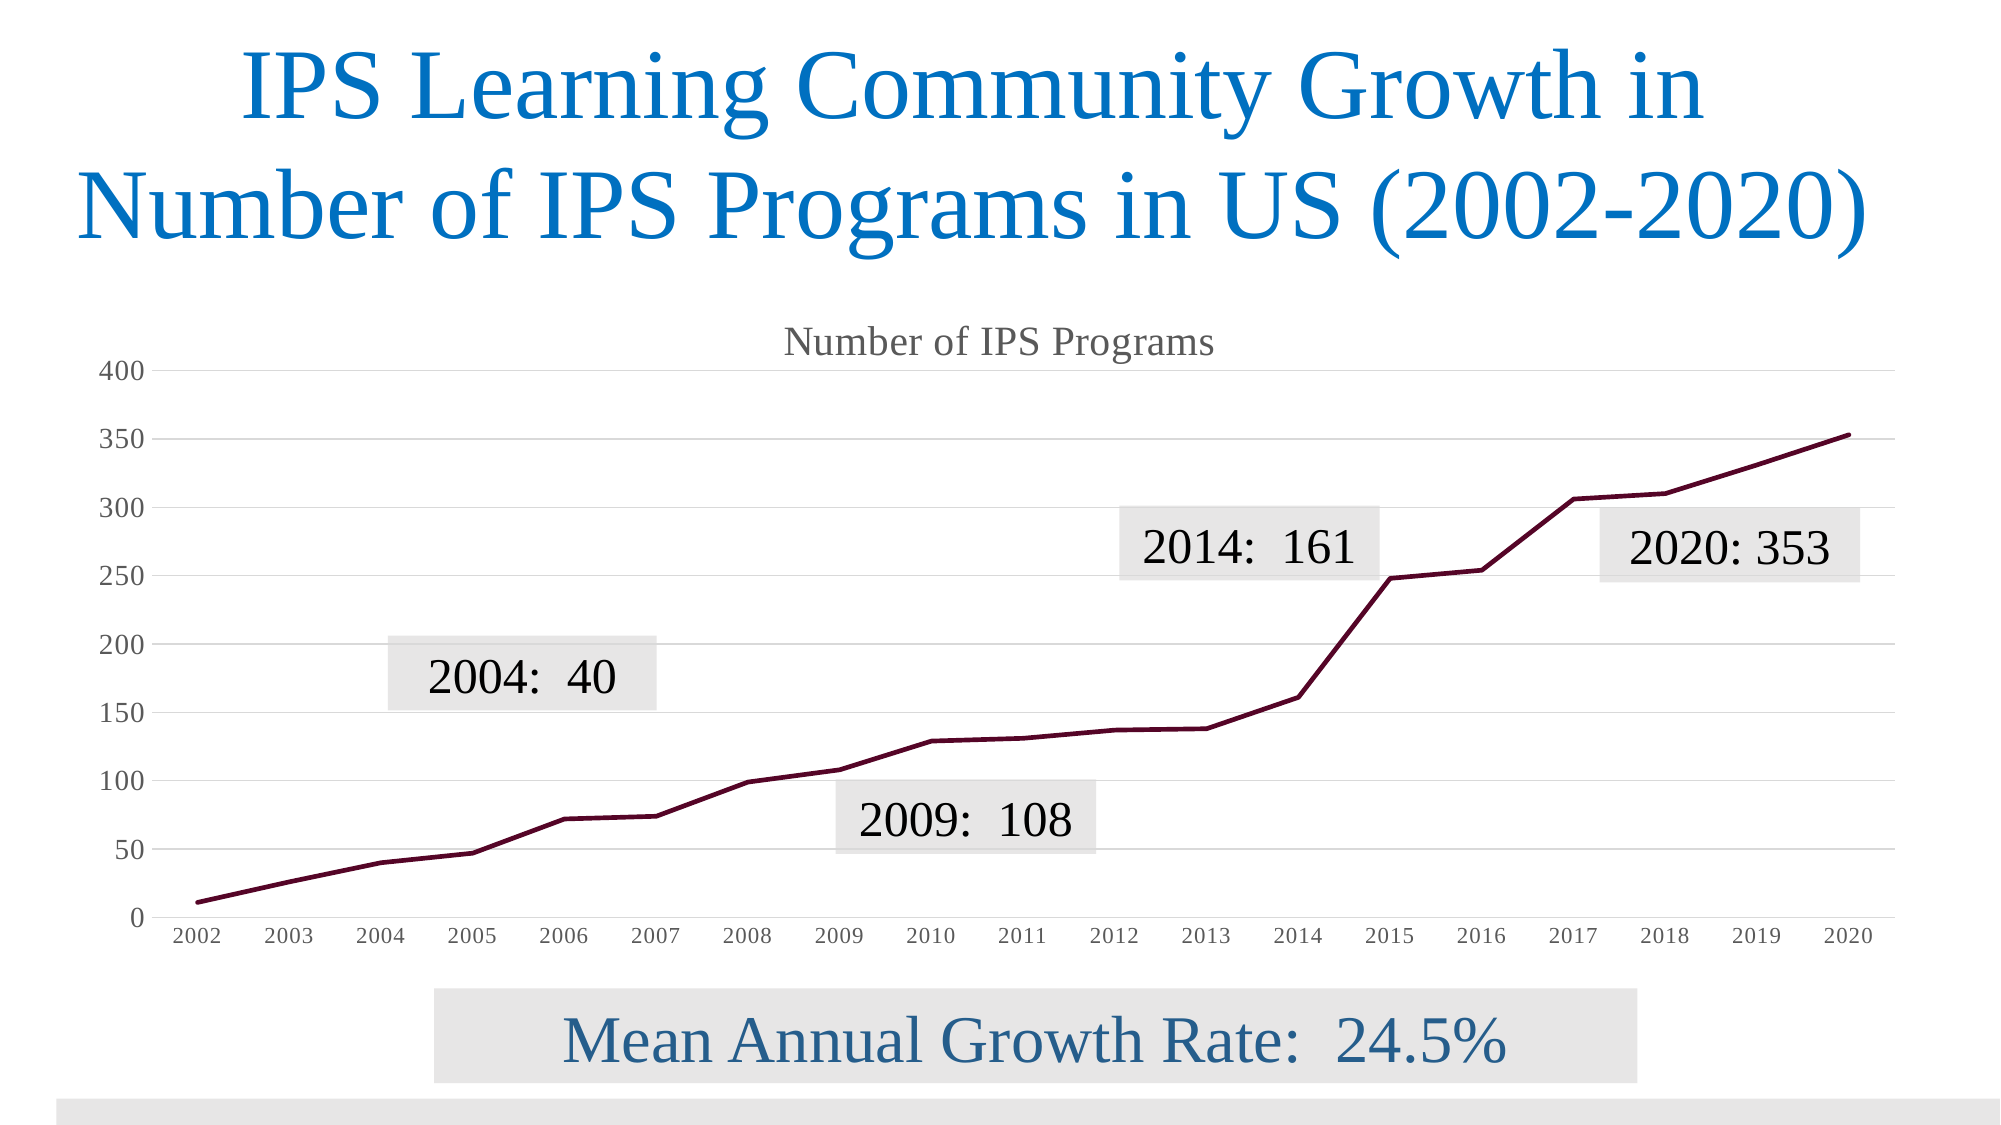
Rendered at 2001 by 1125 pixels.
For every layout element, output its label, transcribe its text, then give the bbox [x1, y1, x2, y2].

text_box IPS Learning Community Growth in Number of IPS Programs in US (2002-2020) [0, 11, 1972, 267]
text_box [56, 1098, 2000, 1125]
chart [75, 283, 1924, 975]
text_box Mean Annual Growth Rate: 24.5% [434, 988, 1638, 1084]
slide_number 51 [1412, 1042, 1863, 1098]
